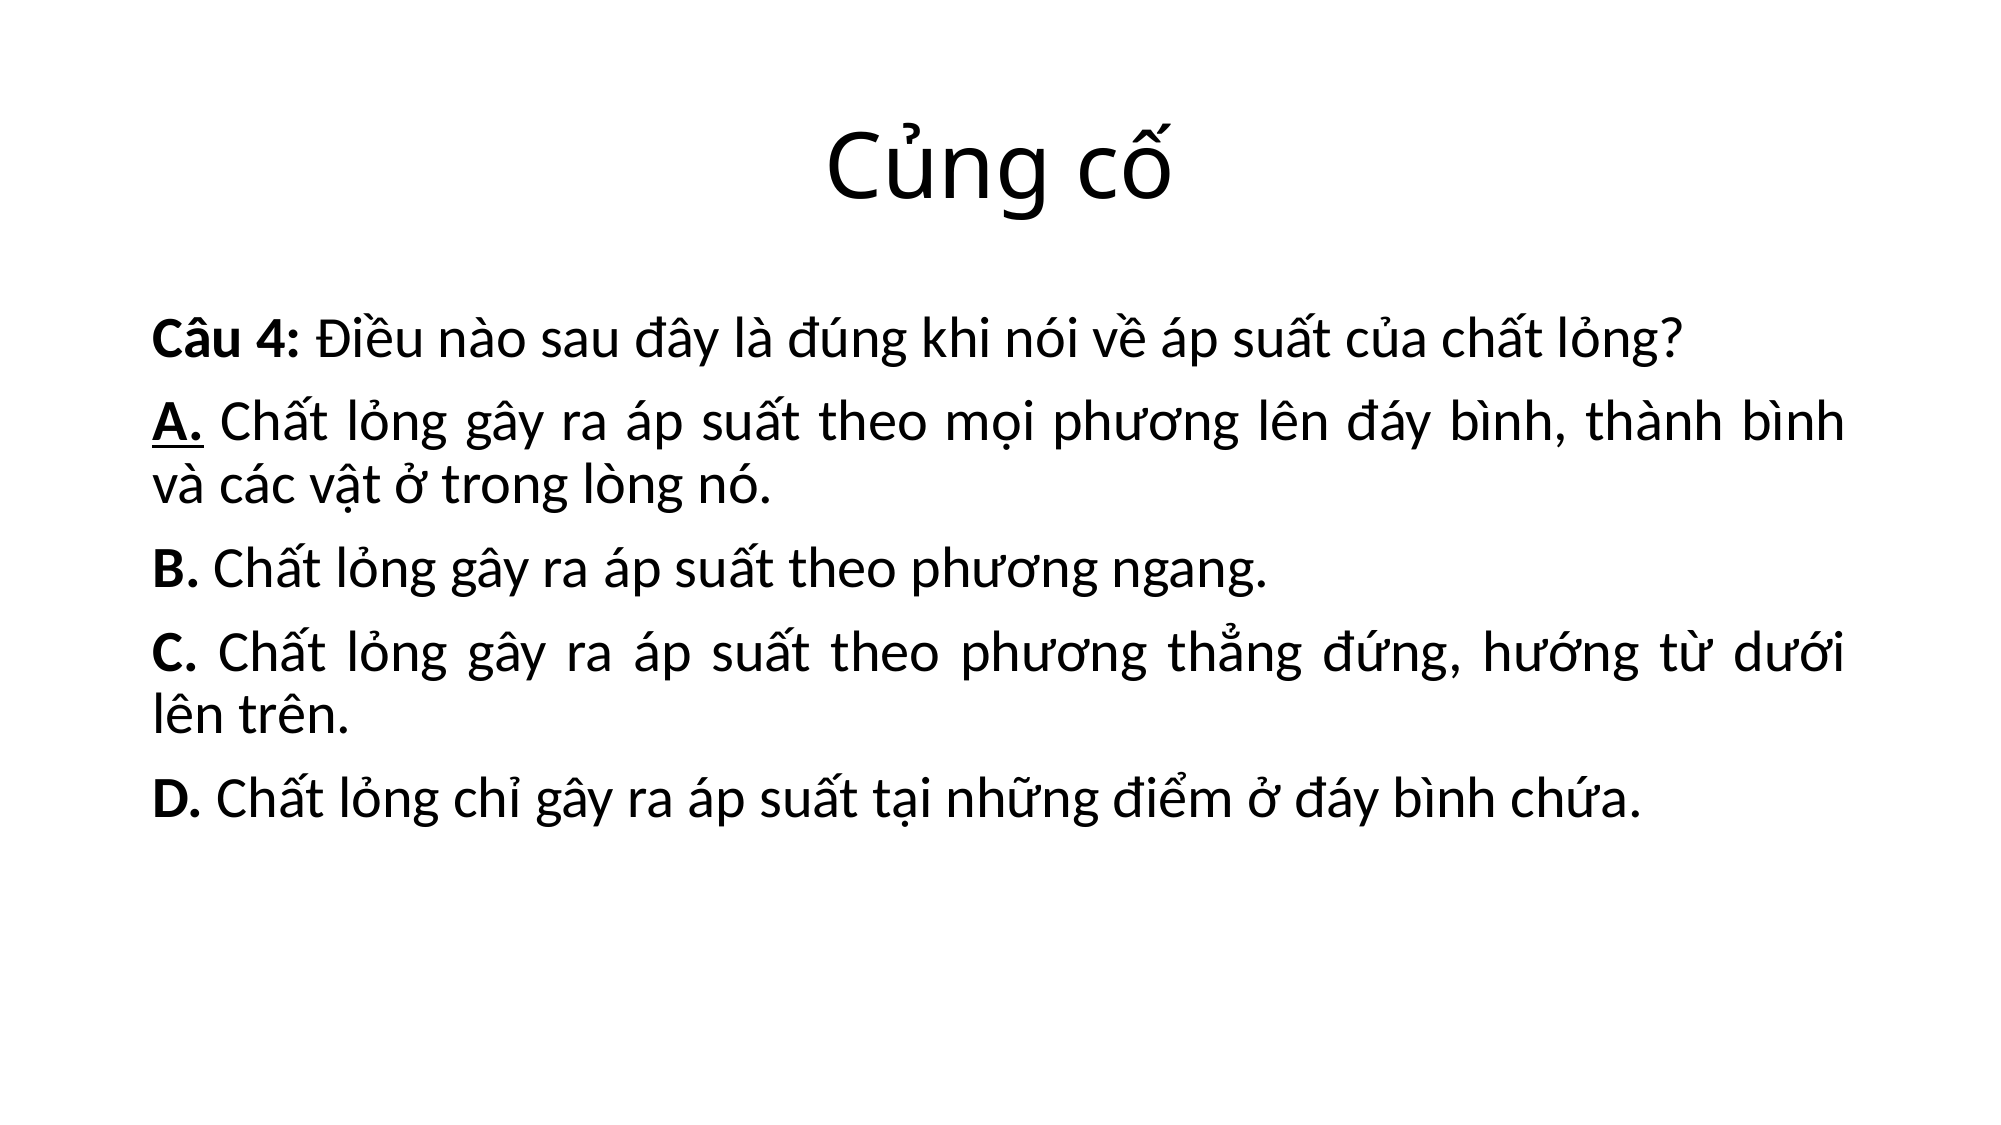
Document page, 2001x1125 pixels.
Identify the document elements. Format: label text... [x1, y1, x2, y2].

title Củng cố [137, 59, 1863, 278]
list Câu 4: Điều nào sau đây là đúng khi nói về áp suất của chất lỏng? A. Chất lỏng gây ra áp suất theo mọi phương lên đáy bình, thành bình và các vật ở trong lòng nó. B. Chất lỏng gây ra áp suất theo phương ngang. C. Chất lỏng gây ra áp suất theo phương thẳng đứng, hướng từ dưới lên trên. D. Chất lỏng chỉ gây ra áp suất tại những điểm ở đáy bình chứa. [137, 299, 1863, 1014]
